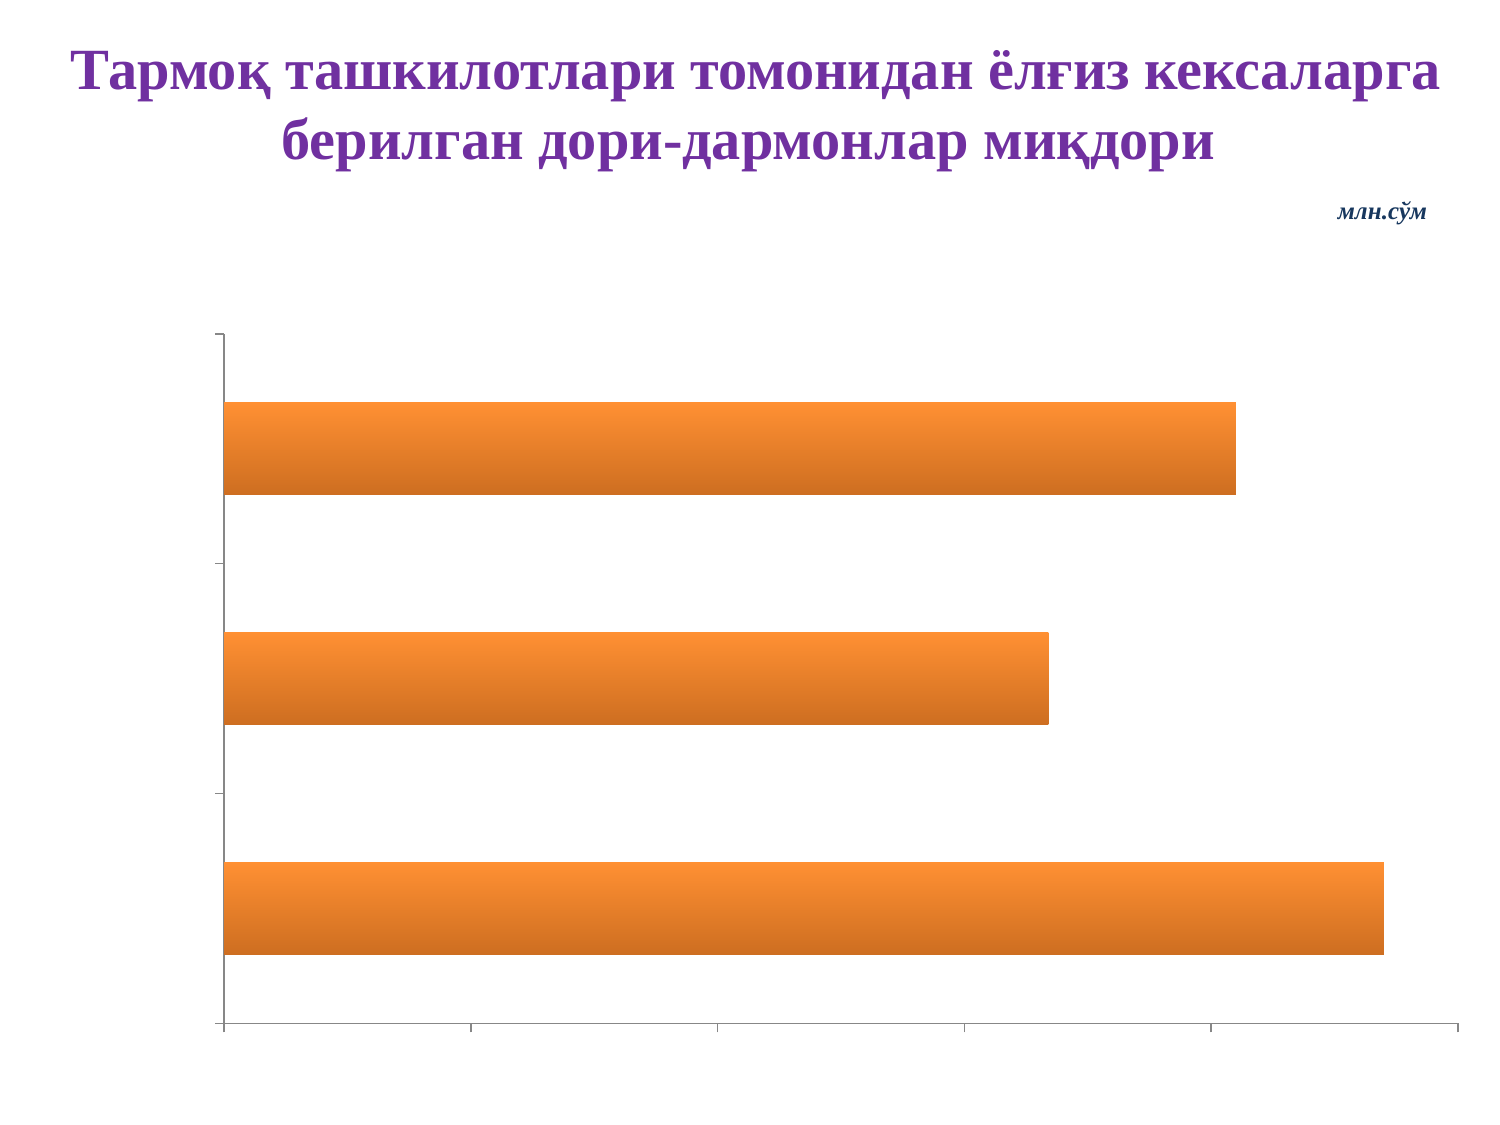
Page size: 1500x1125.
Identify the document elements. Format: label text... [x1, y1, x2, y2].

text_box Тармоқ ташкилотлари томонидан ёлғиз кексаларга берилган дори-дармонлар миқдори [0, 23, 1500, 179]
chart [0, 269, 1500, 1125]
text_box млн.сўм [1300, 187, 1465, 233]
